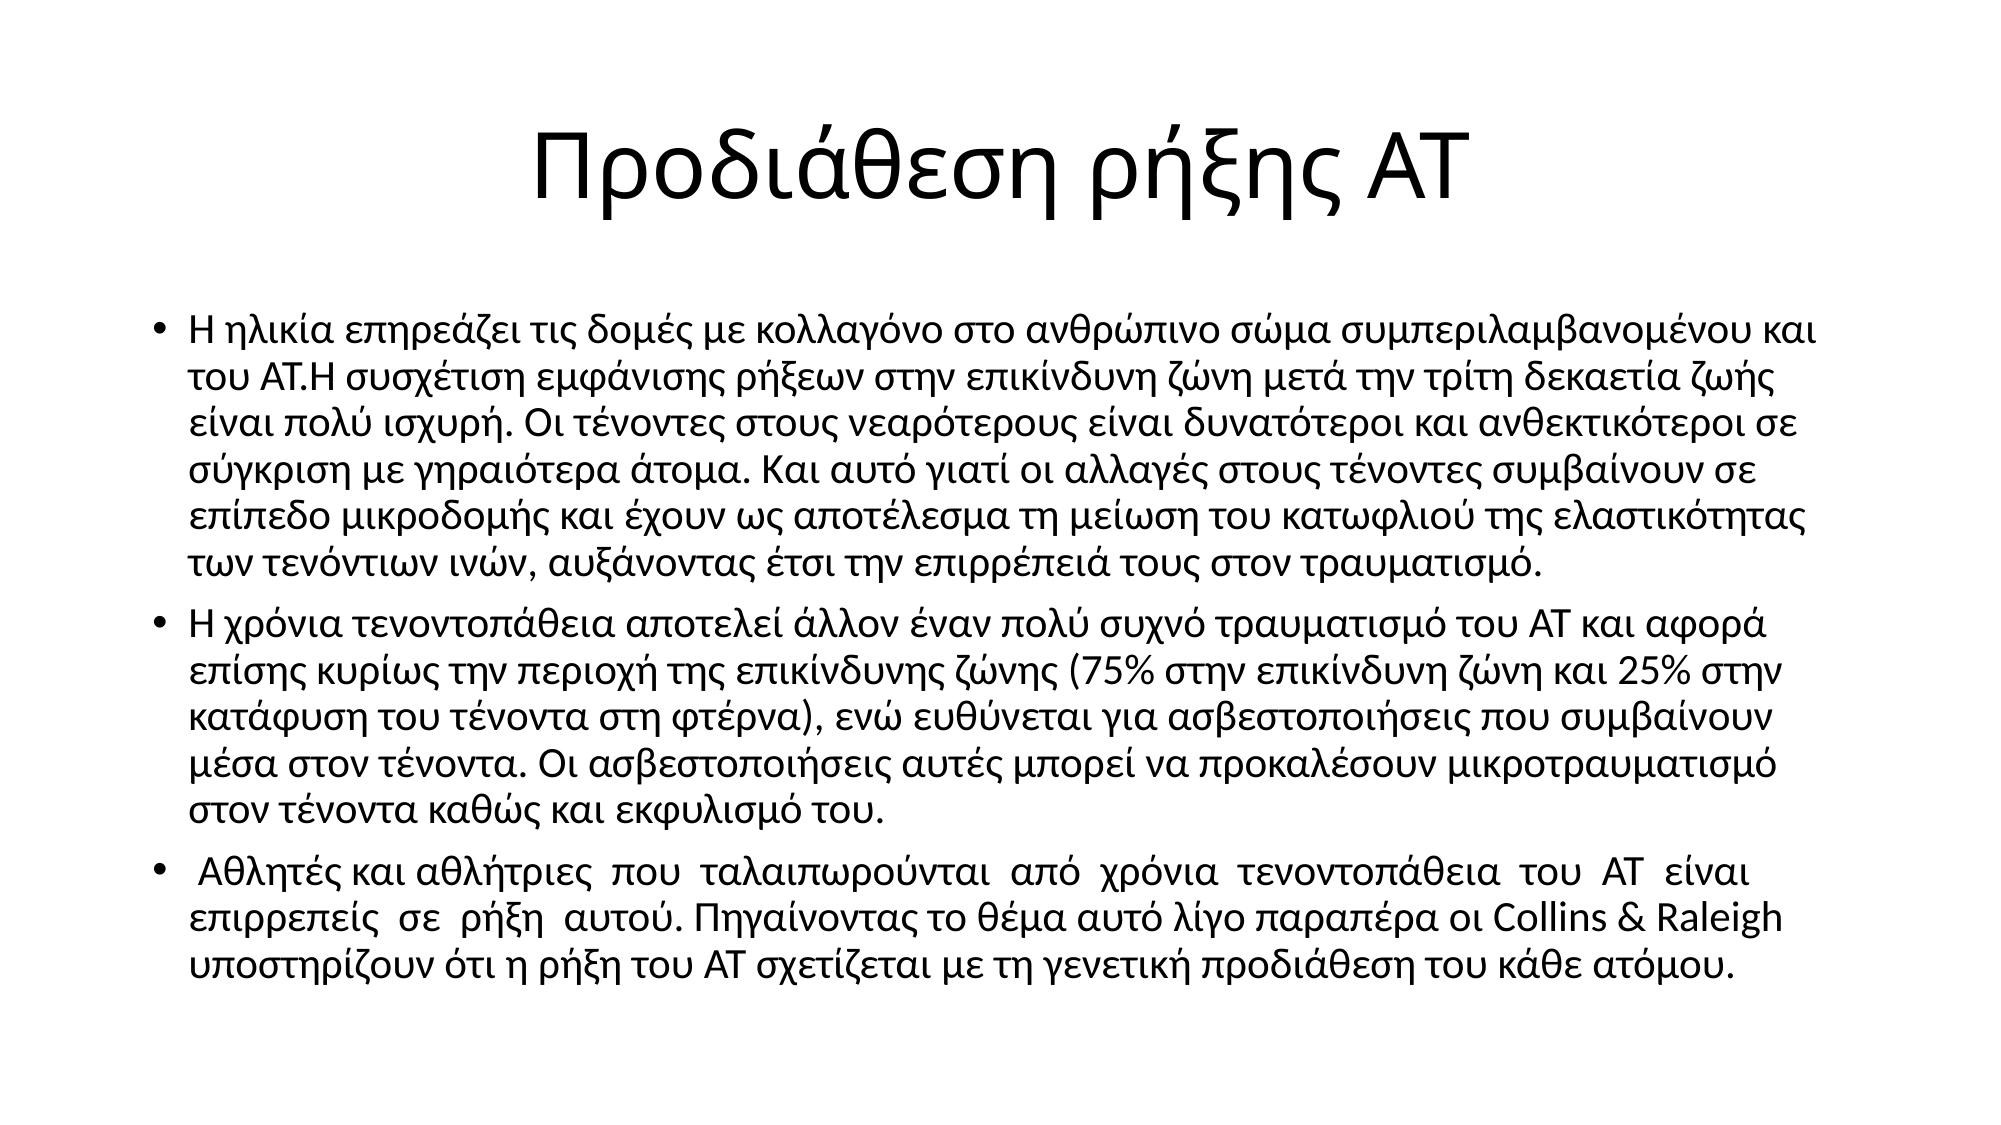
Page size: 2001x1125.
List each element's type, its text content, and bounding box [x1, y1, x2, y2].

title Προδιάθεση ρήξης ΑΤ [137, 59, 1863, 278]
list Η ηλικία επηρεάζει τις δομές με κολλαγόνο στο ανθρώπινο σώμα συμπεριλαμβανομένου και του ΑΤ.Η συσχέτιση εμφάνισης ρήξεων στην επικίνδυνη ζώνη μετά την τρίτη δεκαετία ζωής είναι πολύ ισχυρή. Οι τένοντες στους νεαρότερους είναι δυνατότεροι και ανθεκτικότεροι σε σύγκριση με γηραιότερα άτομα. Και αυτό γιατί οι αλλαγές στους τένοντες συμβαίνουν σε επίπεδο μικροδομής και έχουν ως αποτέλεσμα τη μείωση του κατωφλιού της ελαστικότητας των τενόντιων ινών, αυξάνοντας έτσι την επιρρέπειά τους στον τραυματισμό. Η χρόνια τενοντοπάθεια αποτελεί άλλον έναν πολύ συχνό τραυματισμό του ΑΤ και αφορά επίσης κυρίως την περιοχή της επικίνδυνης ζώνης (75% στην επικίνδυνη ζώνη και 25% στην κατάφυση του τένοντα στη φτέρνα), ενώ ευθύνεται για ασβεστοποιήσεις που συμβαίνουν μέσα στον τένοντα. Οι ασβεστοποιήσεις αυτές μπορεί να προκαλέσουν μικροτραυματισμό στον τένοντα καθώς και εκφυλισμό του. Αθλητές και αθλήτριες που ταλαιπωρούνται από χρόνια τενοντοπάθεια του ΑΤ είναι επιρρεπείς σε ρήξη αυτού. Πηγαίνοντας το θέμα αυτό λίγο παραπέρα οι Collins & Raleigh υποστηρίζουν ότι η ρήξη του ΑΤ σχετίζεται με τη γενετική προδιάθεση του κάθε ατόμου. [137, 299, 1863, 1014]
